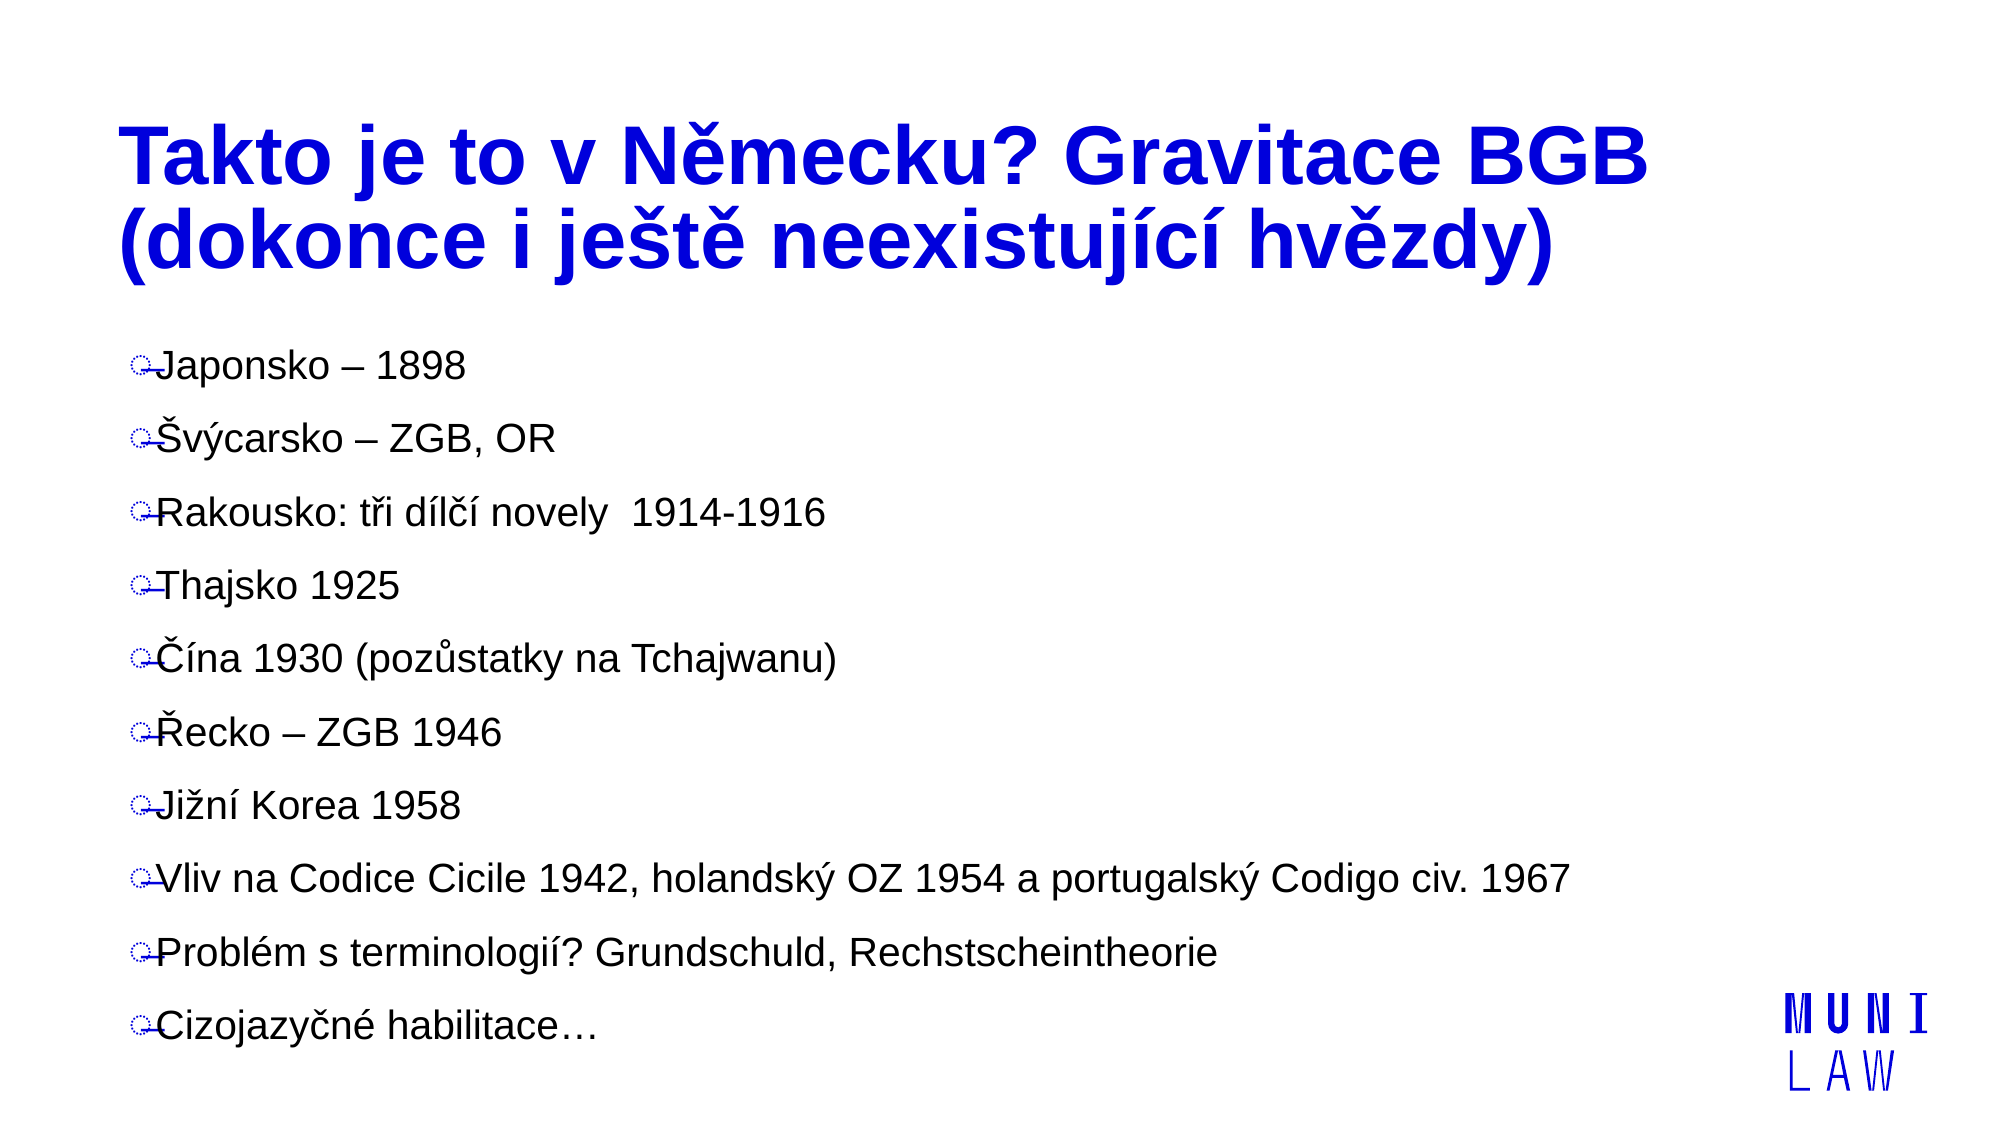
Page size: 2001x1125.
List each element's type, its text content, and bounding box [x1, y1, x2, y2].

title Takto je to v Německu? Gravitace BGB (dokonce i ještě neexistující hvězdy) [118, 118, 1883, 193]
list Japonsko – 1898 Švýcarsko – ZGB, OR Rakousko: tři dílčí novely 1914-1916 Thajsko 1925 Čína 1930 (pozůstatky na Tchajwanu) Řecko – ZGB 1946 Jižní Korea 1958 Vliv na Codice Cicile 1942, holandský OZ 1954 a portugalský Codigo civ. 1967 Problém s terminologií? Grundschuld, Rechstscheintheorie Cizojazyčné habilitace… [118, 314, 1883, 1055]
